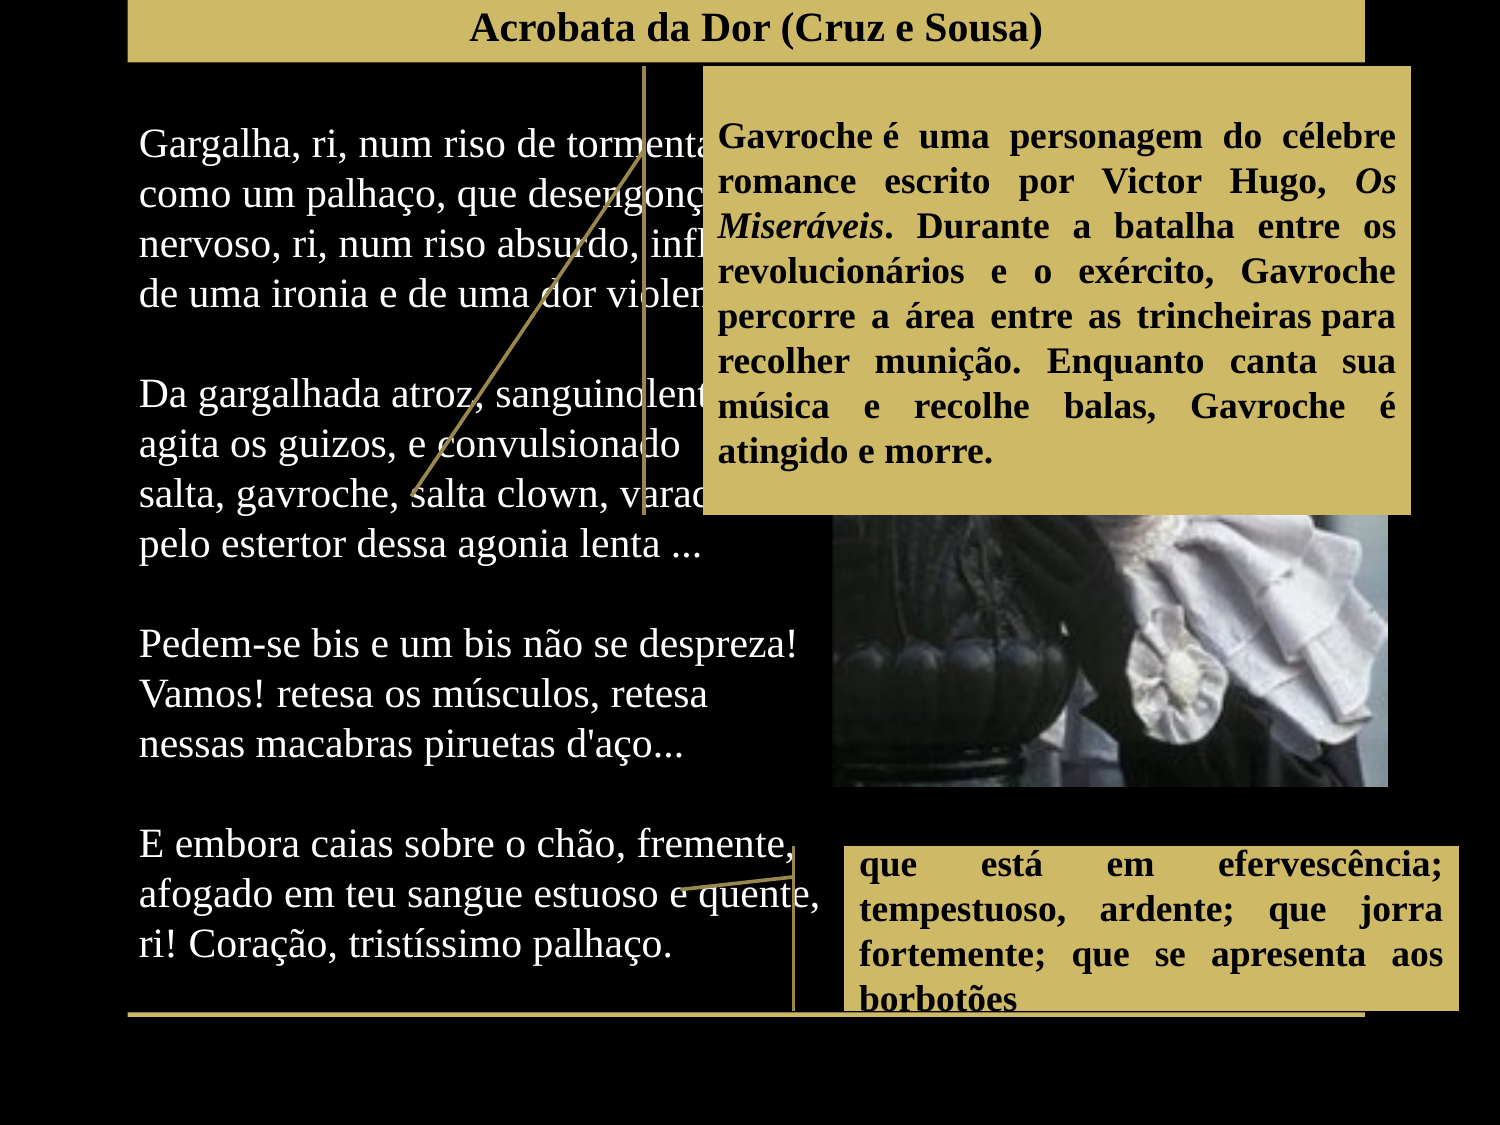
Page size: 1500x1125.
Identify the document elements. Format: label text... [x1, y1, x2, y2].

text_box Gavroche é uma personagem do célebre romance escrito por Victor Hugo, Os Miseráveis. Durante a batalha entre os revolucionários e o exército, Gavroche percorre a área entre as trincheiras para recolher munição. Enquanto canta sua música e recolhe balas, Gavroche é atingido e morre. [703, 66, 1411, 515]
text_box Gargalha, ri, num riso de tormenta, como um palhaço, que desengonçado, nervoso, ri, num riso absurdo, inflado de uma ironia e de uma dor violenta. Da gargalhada atroz, sanguinolenta, agita os guizos, e convulsionado salta, gavroche, salta clown, varado pelo estertor dessa agonia lenta ... Pedem-se bis e um bis não se despreza! Vamos! retesa os músculos, retesa nessas macabras piruetas d'aço... E embora caias sobre o chão, fremente, afogado em teu sangue estuoso e quente, ri! Coração, tristíssimo palhaço. [123, 108, 875, 1125]
text_box Acrobata da Dor (Cruz e Sousa) [454, 0, 1140, 102]
text_box Gavroche é uma personagem do célebre romance escrito por Victor Hugo, Os Miseráveis. Durante a batalha entre os revolucionários e o exército, Gavroche percorre a área entre as trincheiras para recolher munição. Enquanto canta sua música e recolhe balas, Gavroche é atingido e morre. [409, 66, 646, 515]
text_box que está em efervescência; tempestuoso, ardente; que jorra fortemente; que se apresenta aos borbotões [680, 845, 795, 1011]
picture [831, 230, 1389, 788]
text_box que está em efervescência; tempestuoso, ardente; que jorra fortemente; que se apresenta aos borbotões [844, 846, 1459, 1011]
